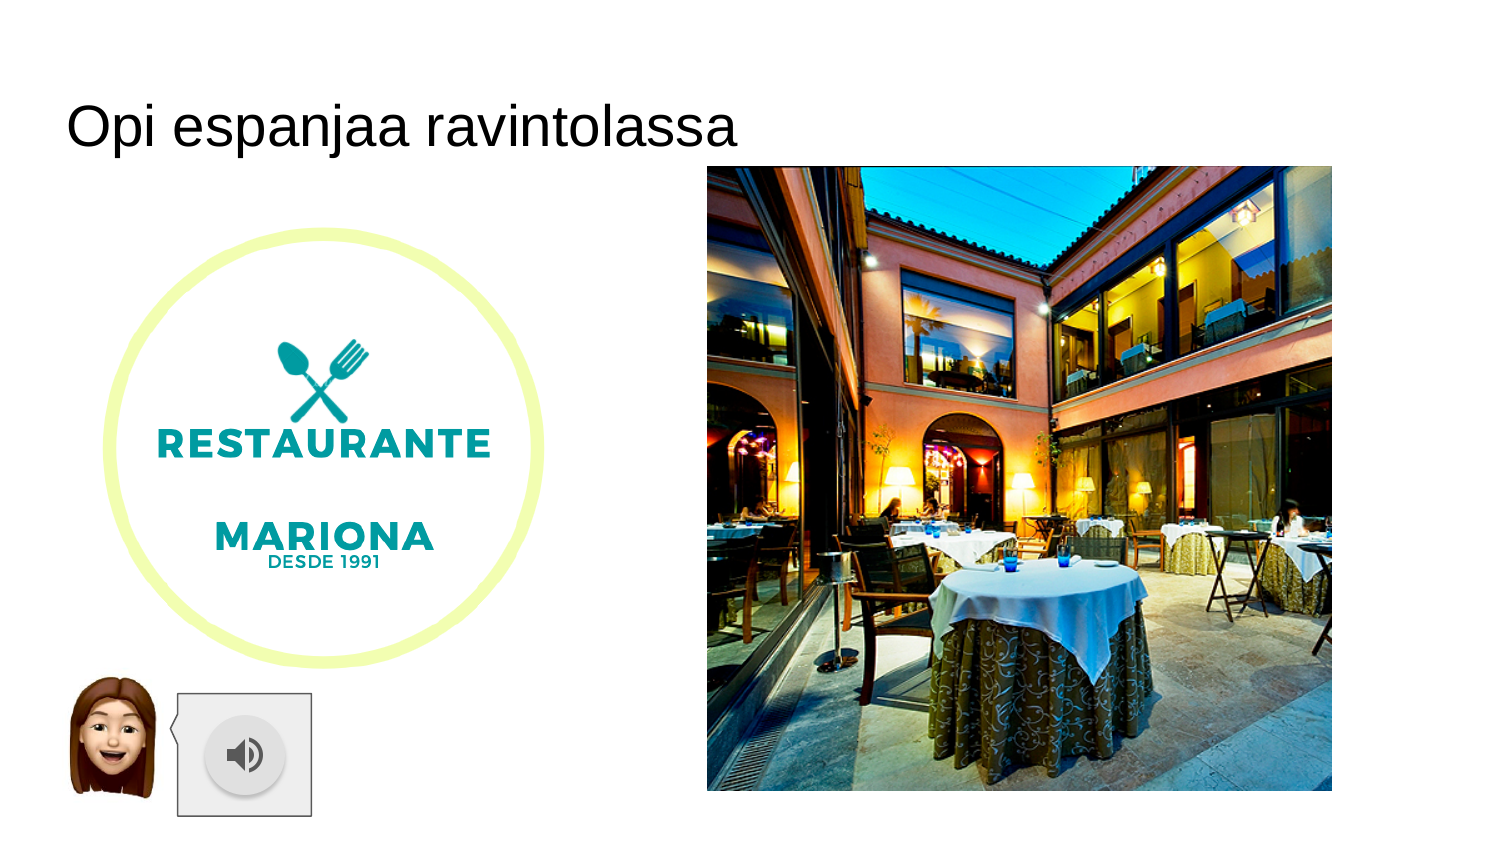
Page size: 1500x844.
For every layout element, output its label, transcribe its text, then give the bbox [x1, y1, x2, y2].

picture [707, 166, 1332, 792]
text_box [184, 717, 312, 817]
picture [50, 166, 595, 817]
title Opi espanjaa ravintolassa [51, 72, 1449, 167]
